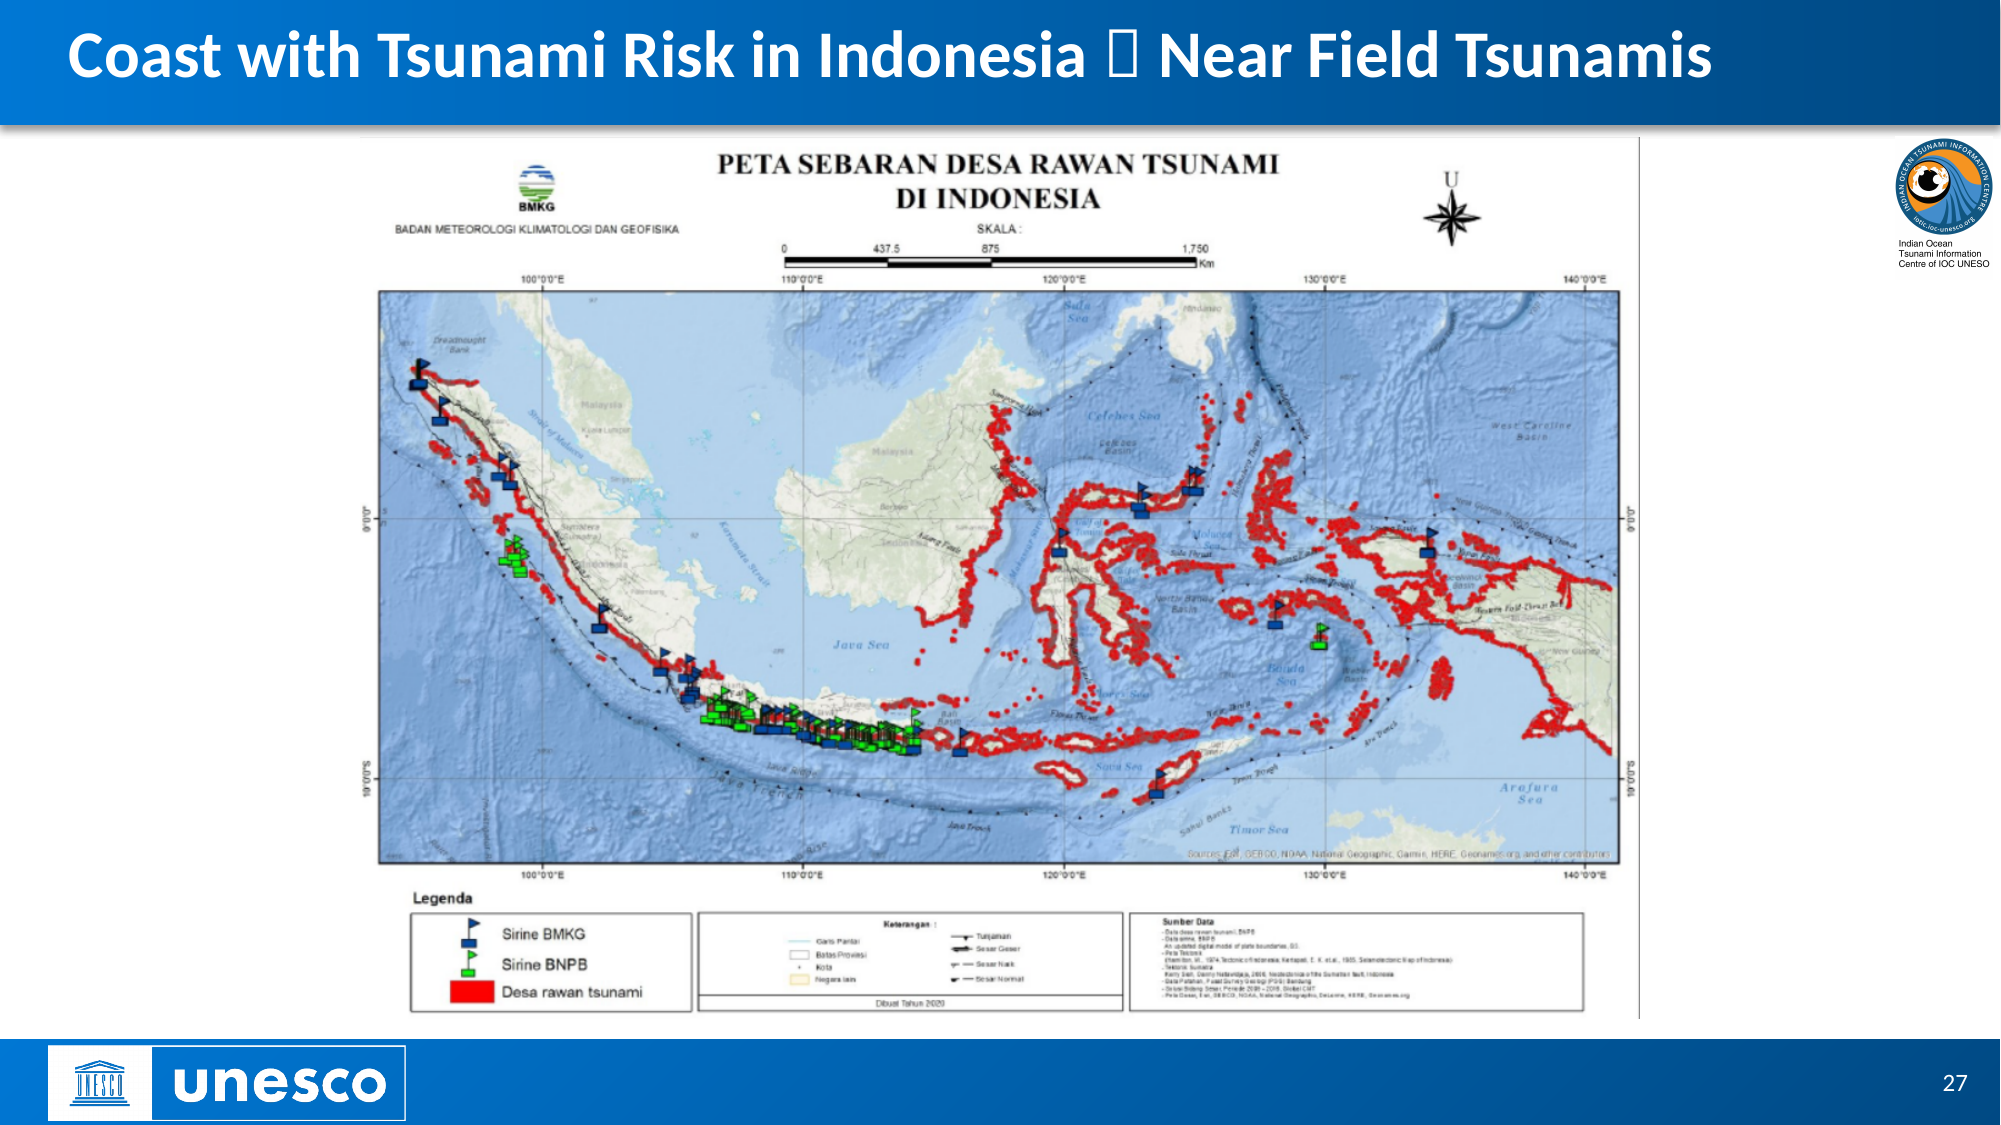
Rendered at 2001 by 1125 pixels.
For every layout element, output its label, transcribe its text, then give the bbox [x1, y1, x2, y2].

title Coast with Tsunami Risk in Indonesia  Near Field Tsunamis [69, 24, 1931, 100]
slide_number 27 [1718, 1051, 1984, 1112]
picture [360, 137, 1640, 1019]
picture [48, 1045, 406, 1121]
picture [1895, 136, 1993, 280]
